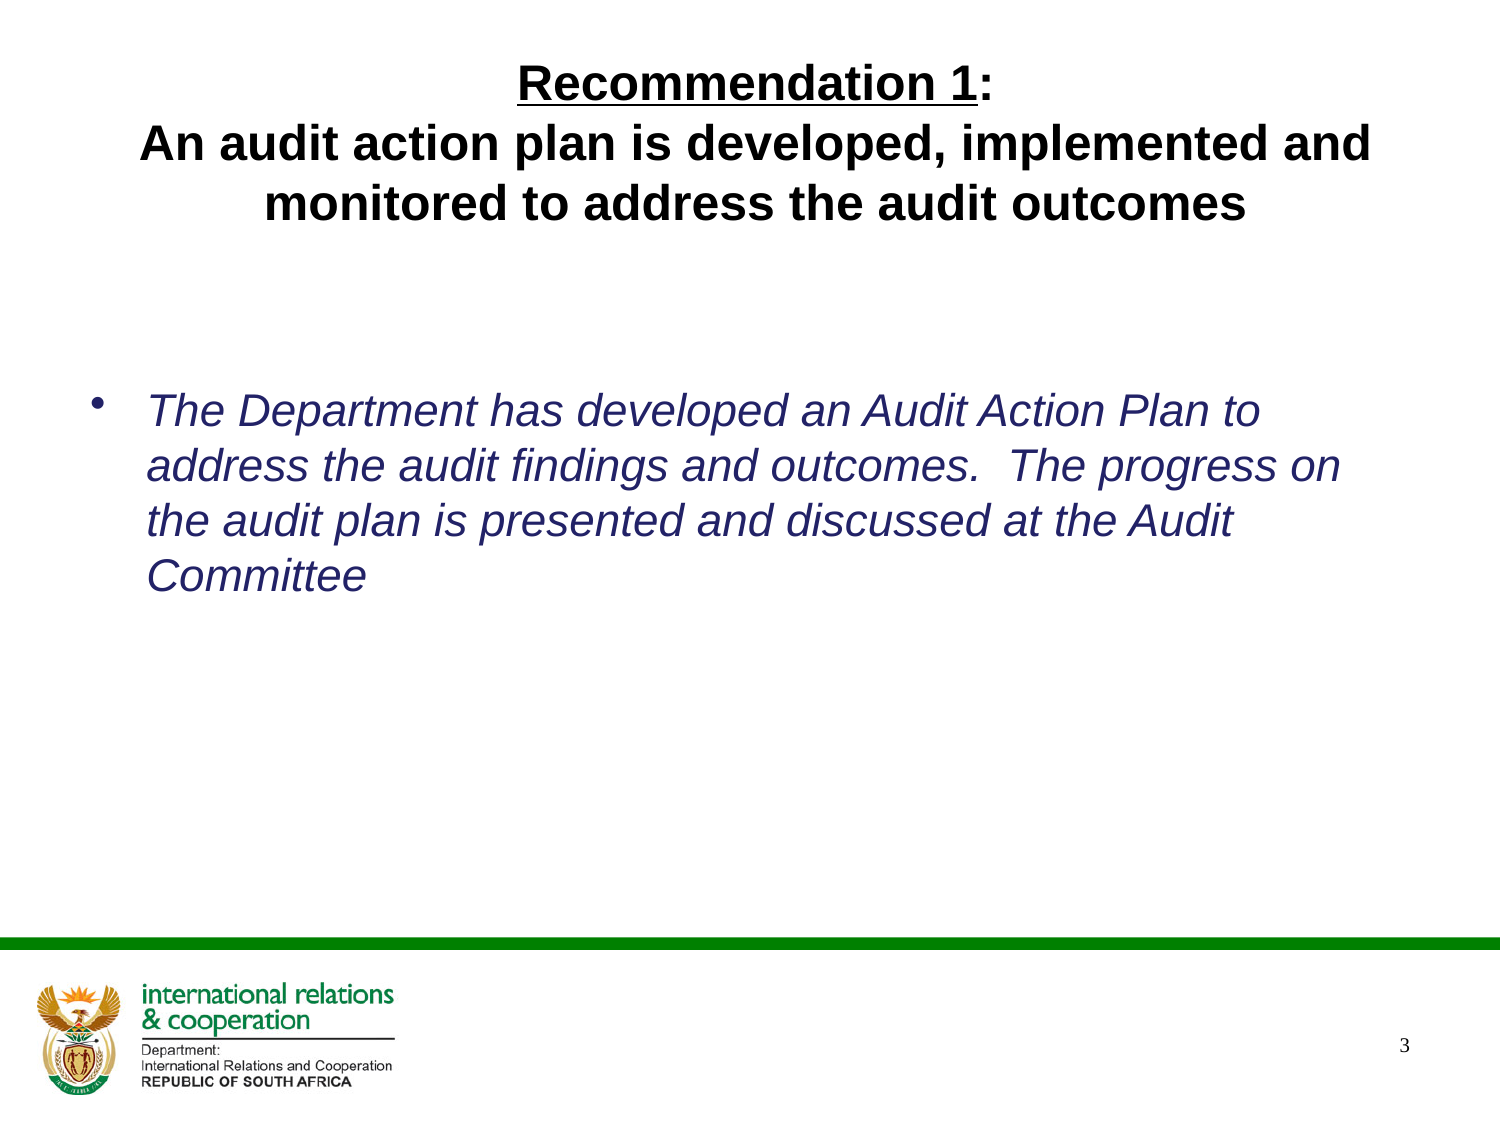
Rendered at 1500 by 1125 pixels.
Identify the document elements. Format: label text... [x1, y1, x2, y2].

title Recommendation 1: An audit action plan is developed, implemented and monitored to address the audit outcomes [29, 18, 1483, 263]
slide_number 3 [1074, 1024, 1426, 1103]
picture [37, 974, 400, 1095]
list The Department has developed an Audit Action Plan to address the audit findings and outcomes. The progress on the audit plan is presented and discussed at the Audit Committee [74, 373, 1426, 926]
